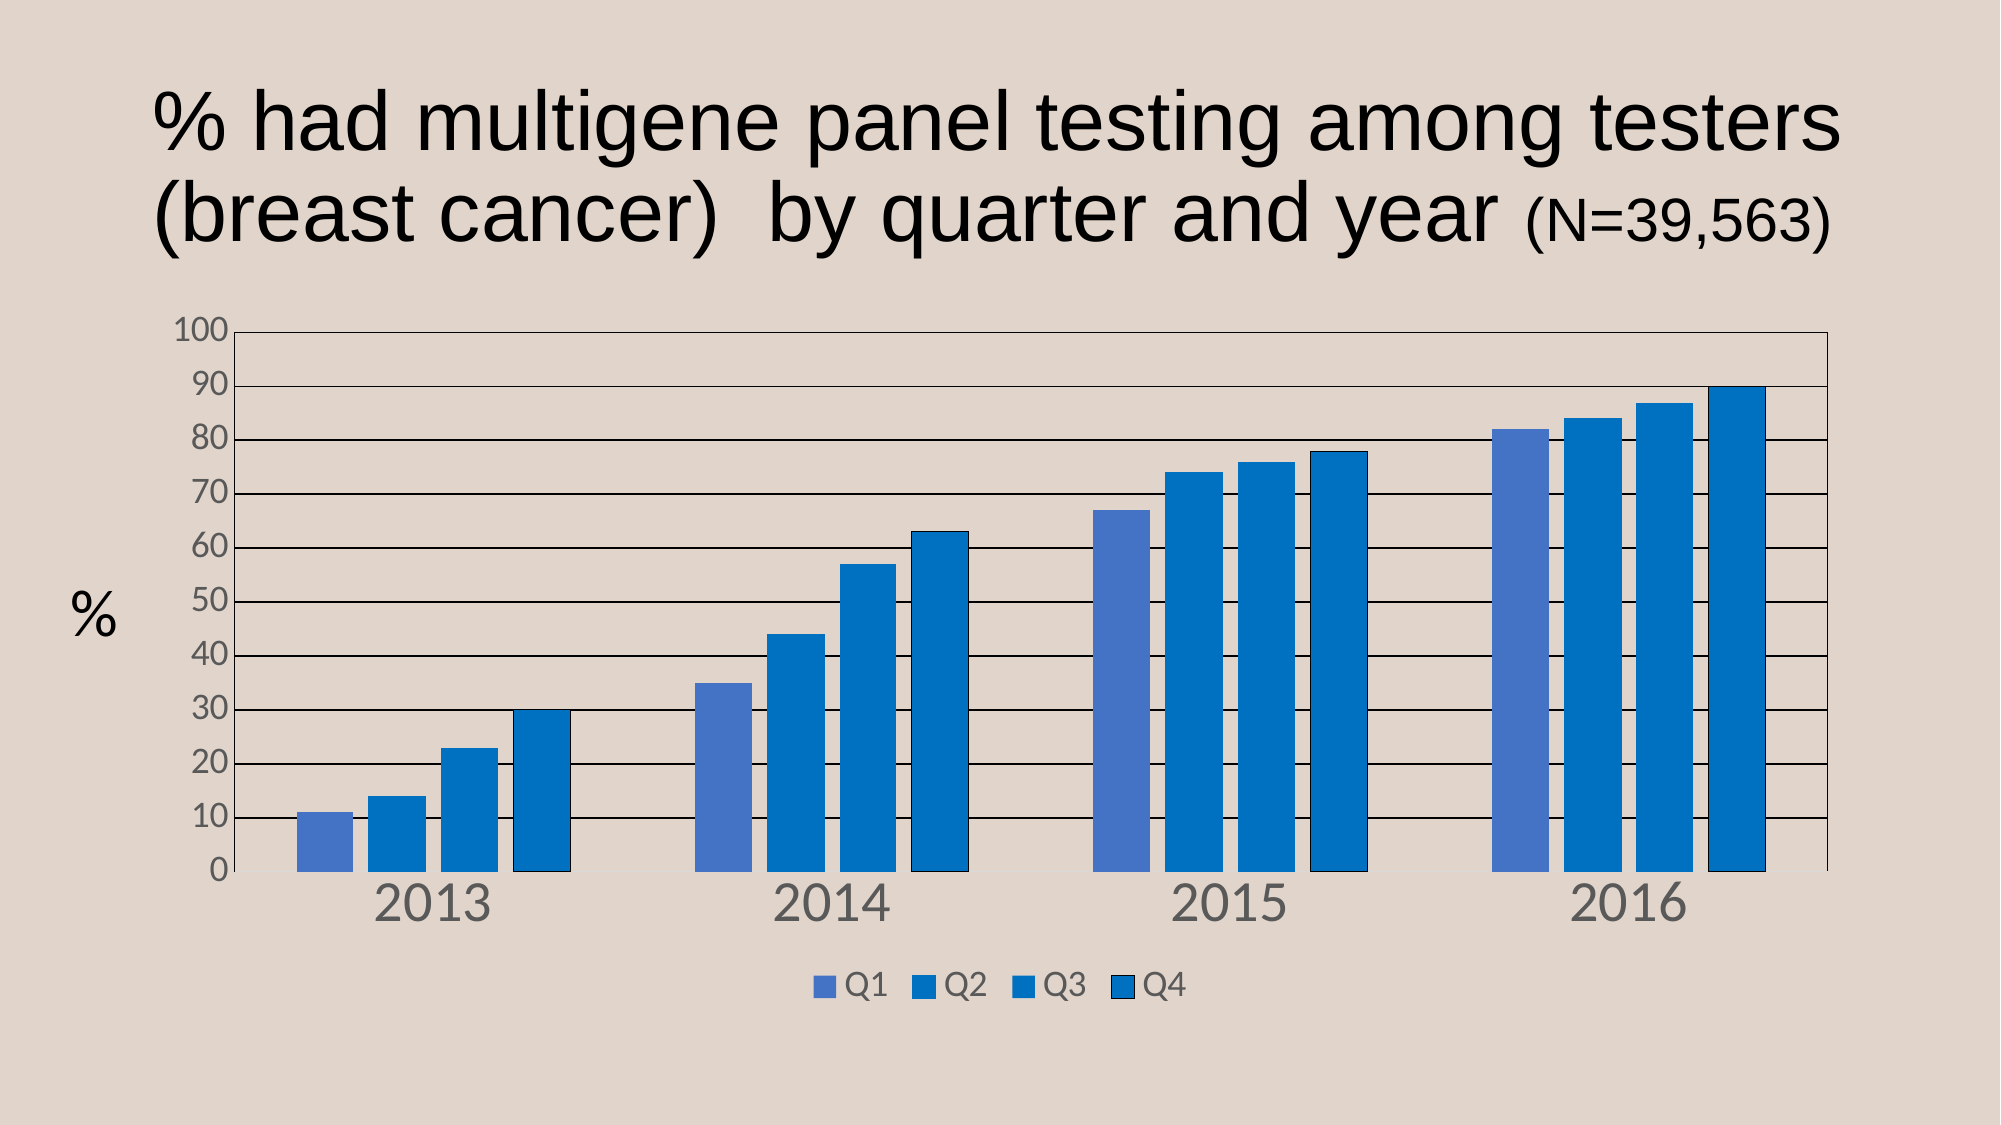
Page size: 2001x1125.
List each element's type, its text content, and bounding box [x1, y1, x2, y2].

text_box % [55, 562, 133, 658]
chart [137, 299, 1863, 1014]
title % had multigene panel testing among testers (breast cancer) by quarter and year (N=39,563) [137, 59, 1863, 278]
